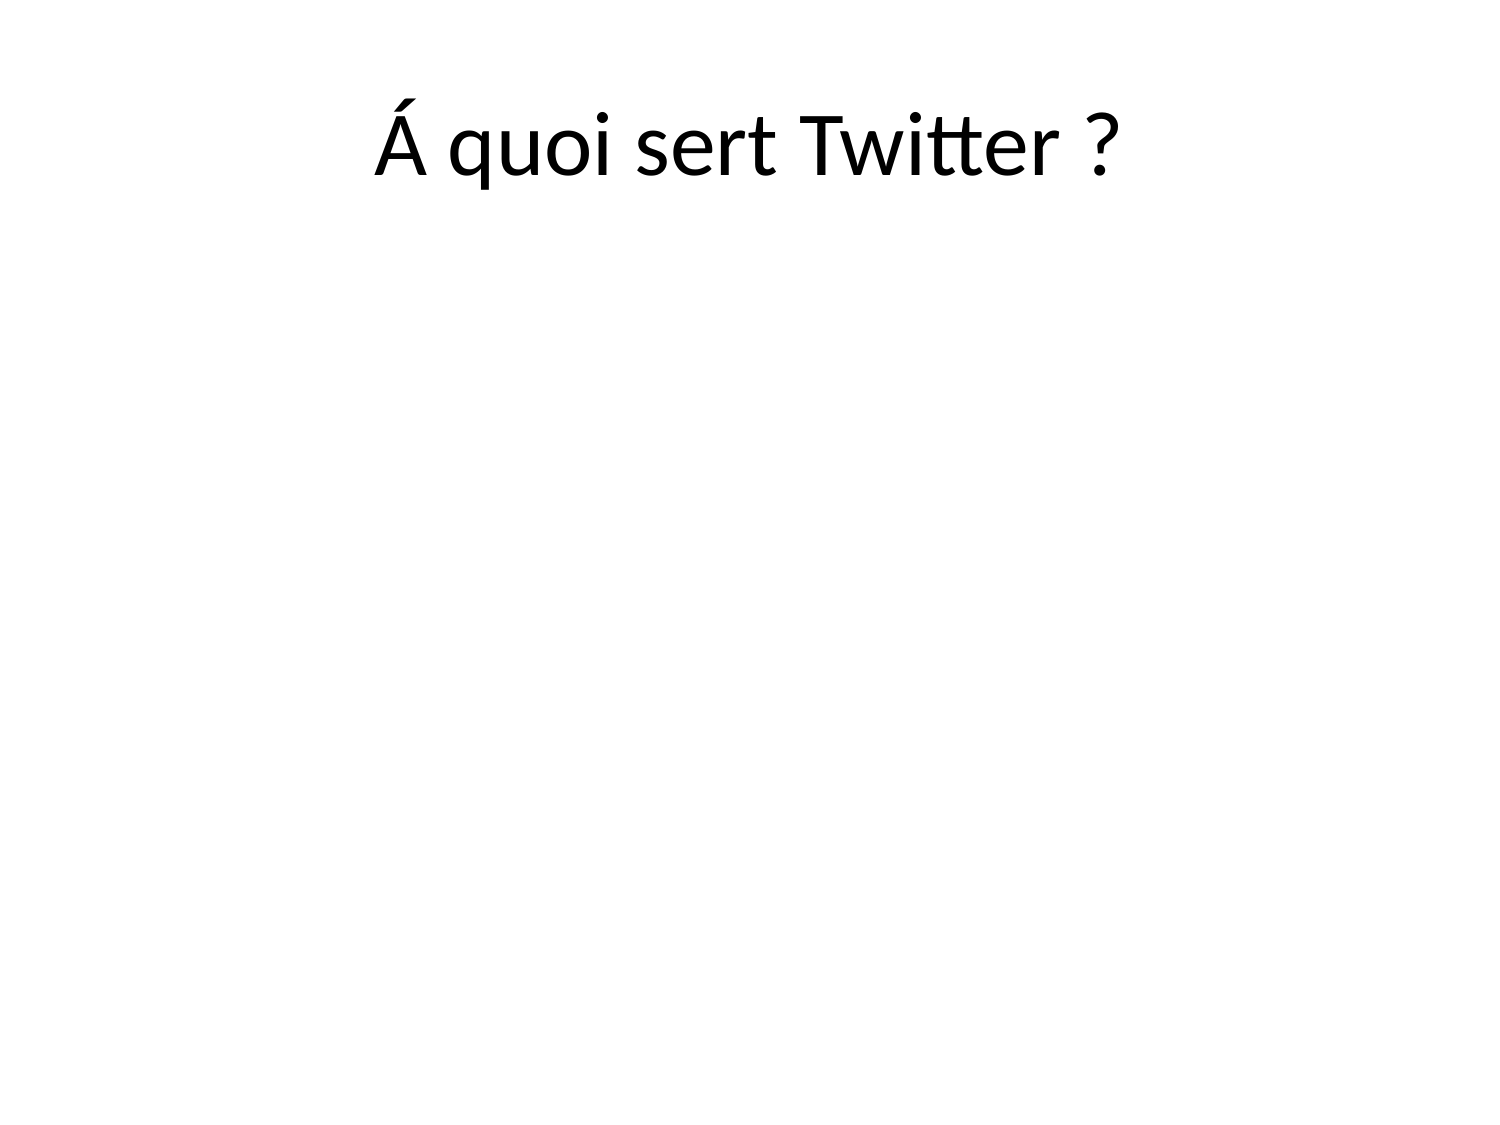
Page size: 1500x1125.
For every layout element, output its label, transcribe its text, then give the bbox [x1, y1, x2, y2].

title Á quoi sert Twitter ? [75, 45, 1425, 233]
